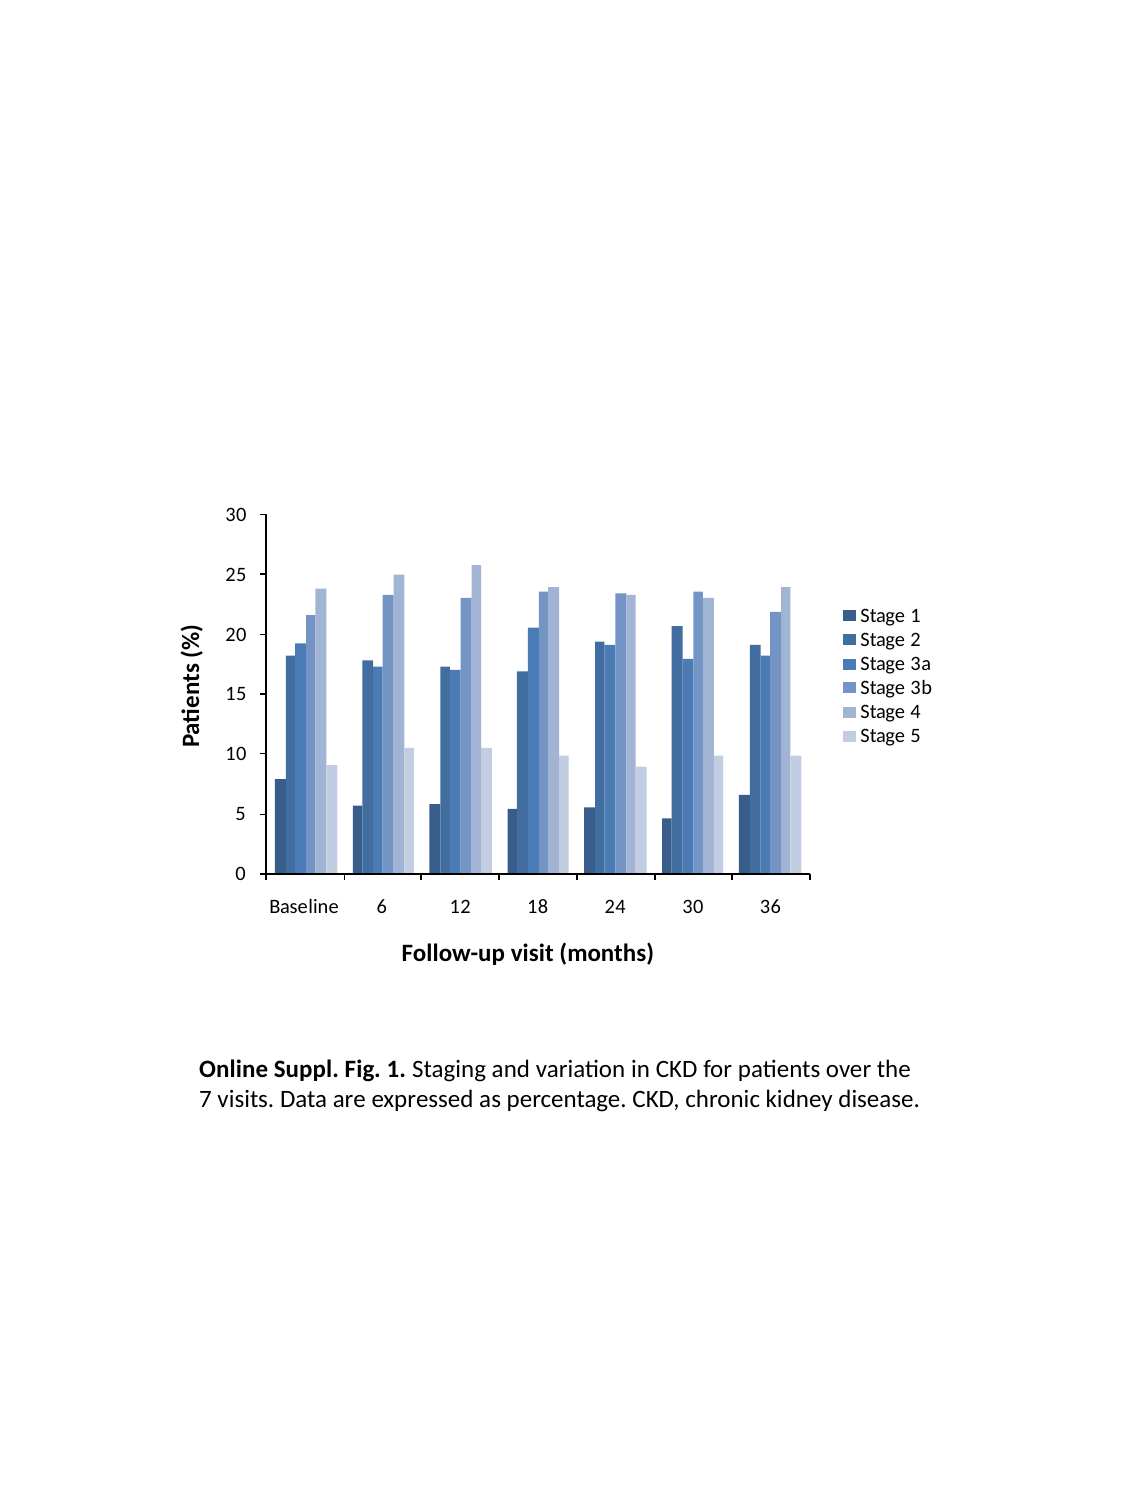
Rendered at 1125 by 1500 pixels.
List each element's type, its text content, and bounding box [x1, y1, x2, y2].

text_box Online Suppl. Fig. 1. Staging and variation in CKD for patients over the 7 visits. Data are expressed as percentage. CKD, chronic kidney disease. [184, 1045, 941, 1165]
text_box Patients (%) [166, 609, 195, 763]
text_box Follow-up visit (months) [386, 949, 670, 974]
picture [201, 489, 954, 942]
